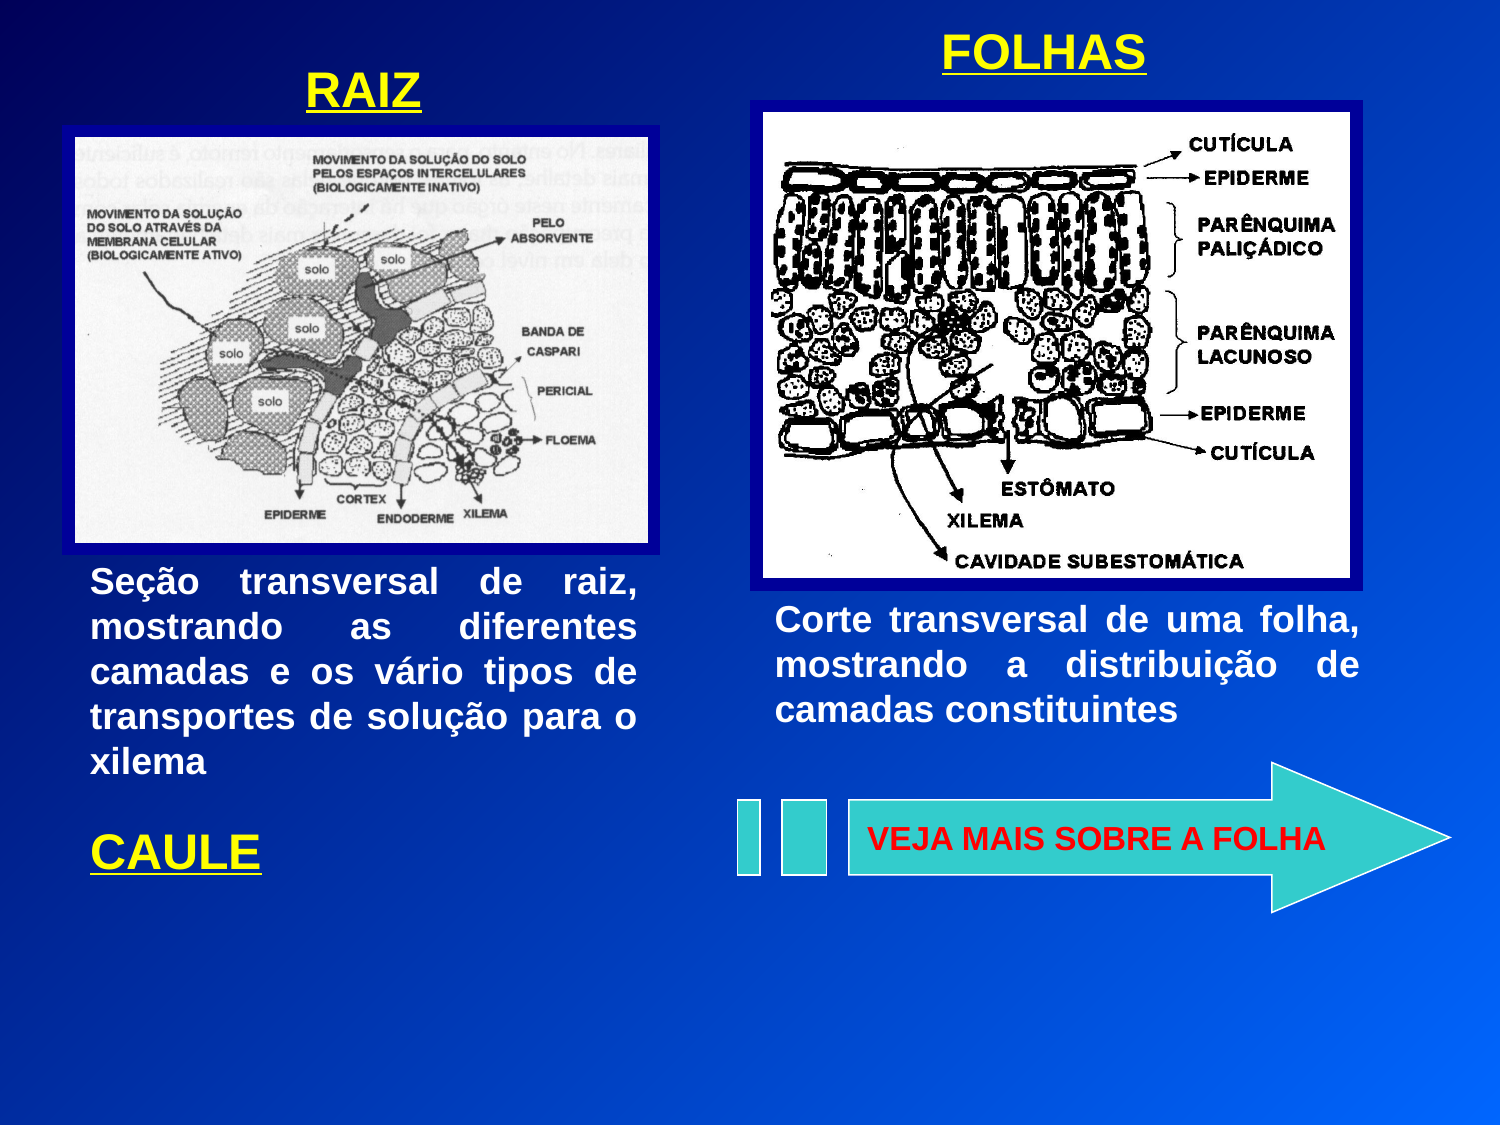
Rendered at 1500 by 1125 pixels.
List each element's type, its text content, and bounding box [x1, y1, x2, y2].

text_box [759, 12, 1375, 738]
text_box CAULE [75, 812, 277, 888]
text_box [687, 762, 1450, 913]
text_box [74, 49, 653, 791]
